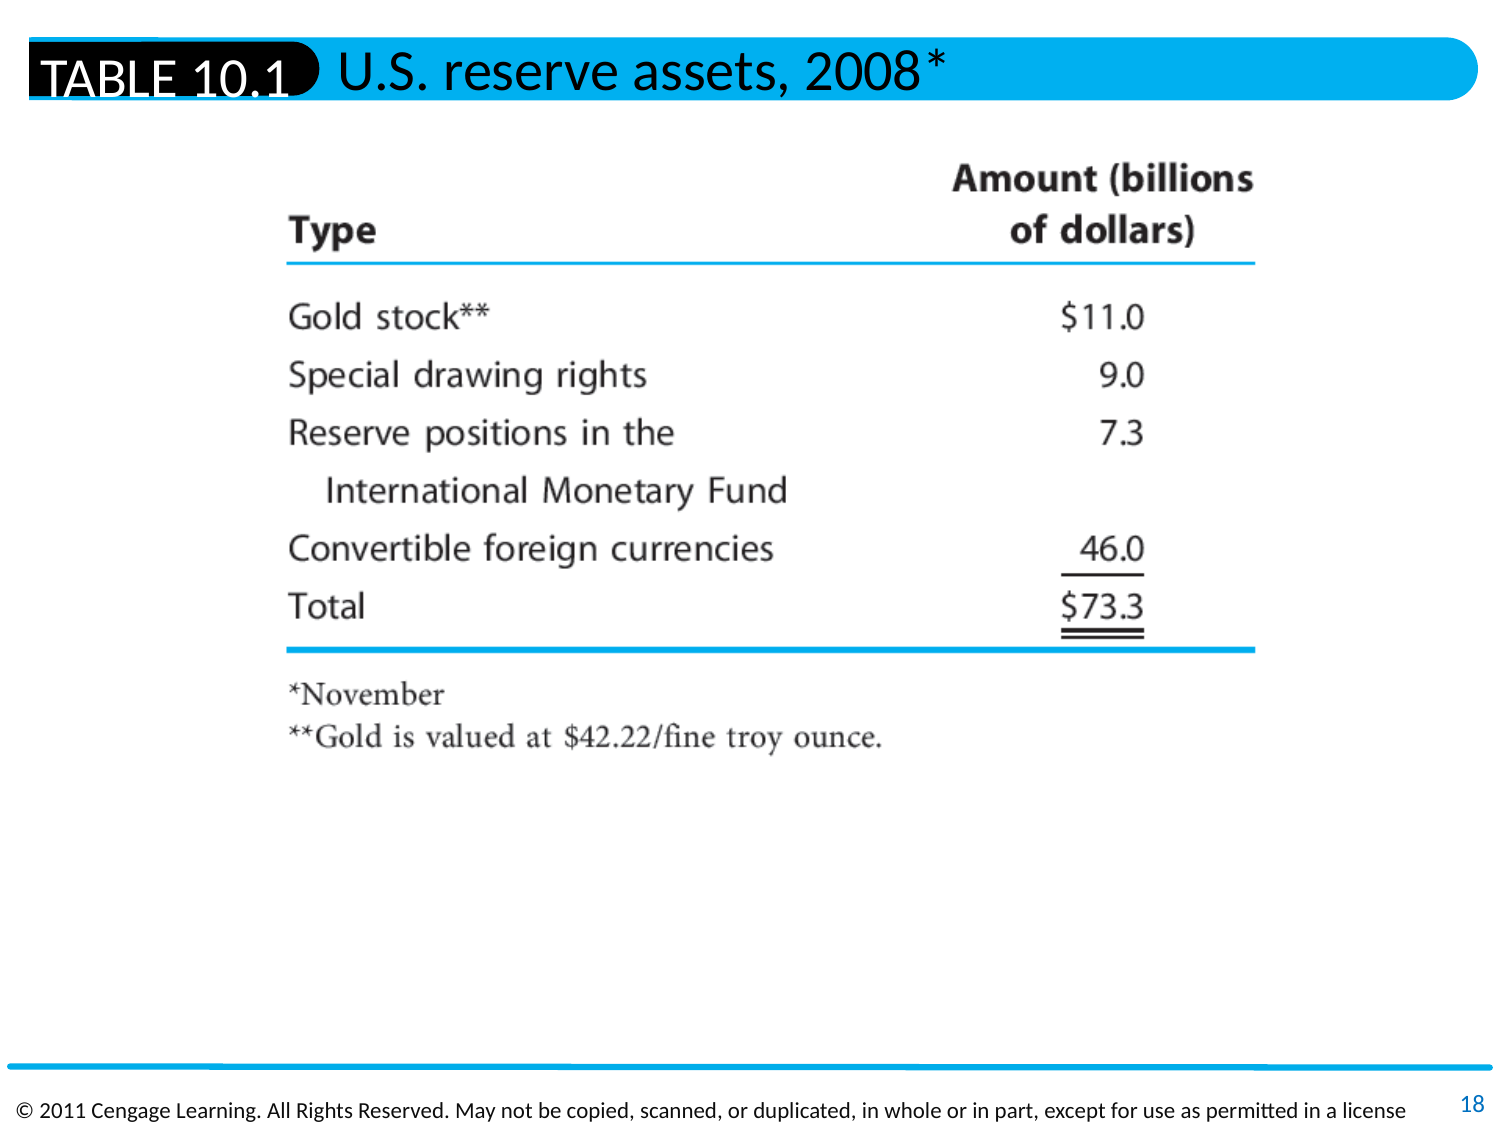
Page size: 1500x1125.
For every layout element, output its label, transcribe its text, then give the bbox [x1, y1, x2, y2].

slide_number 18 [1425, 1065, 1500, 1125]
title U.S. reserve assets, 2008* [328, 38, 1500, 97]
list TABLE 10.1 [25, 33, 328, 117]
picture [232, 140, 1268, 767]
footer © 2011 Cengage Learning. All Rights Reserved. May not be copied, scanned, or duplicated, in whole or in part, except for use as permitted in a license distributed with a certain product or service or otherwise on a password‐protected website for classroom use [0, 1070, 1425, 1125]
